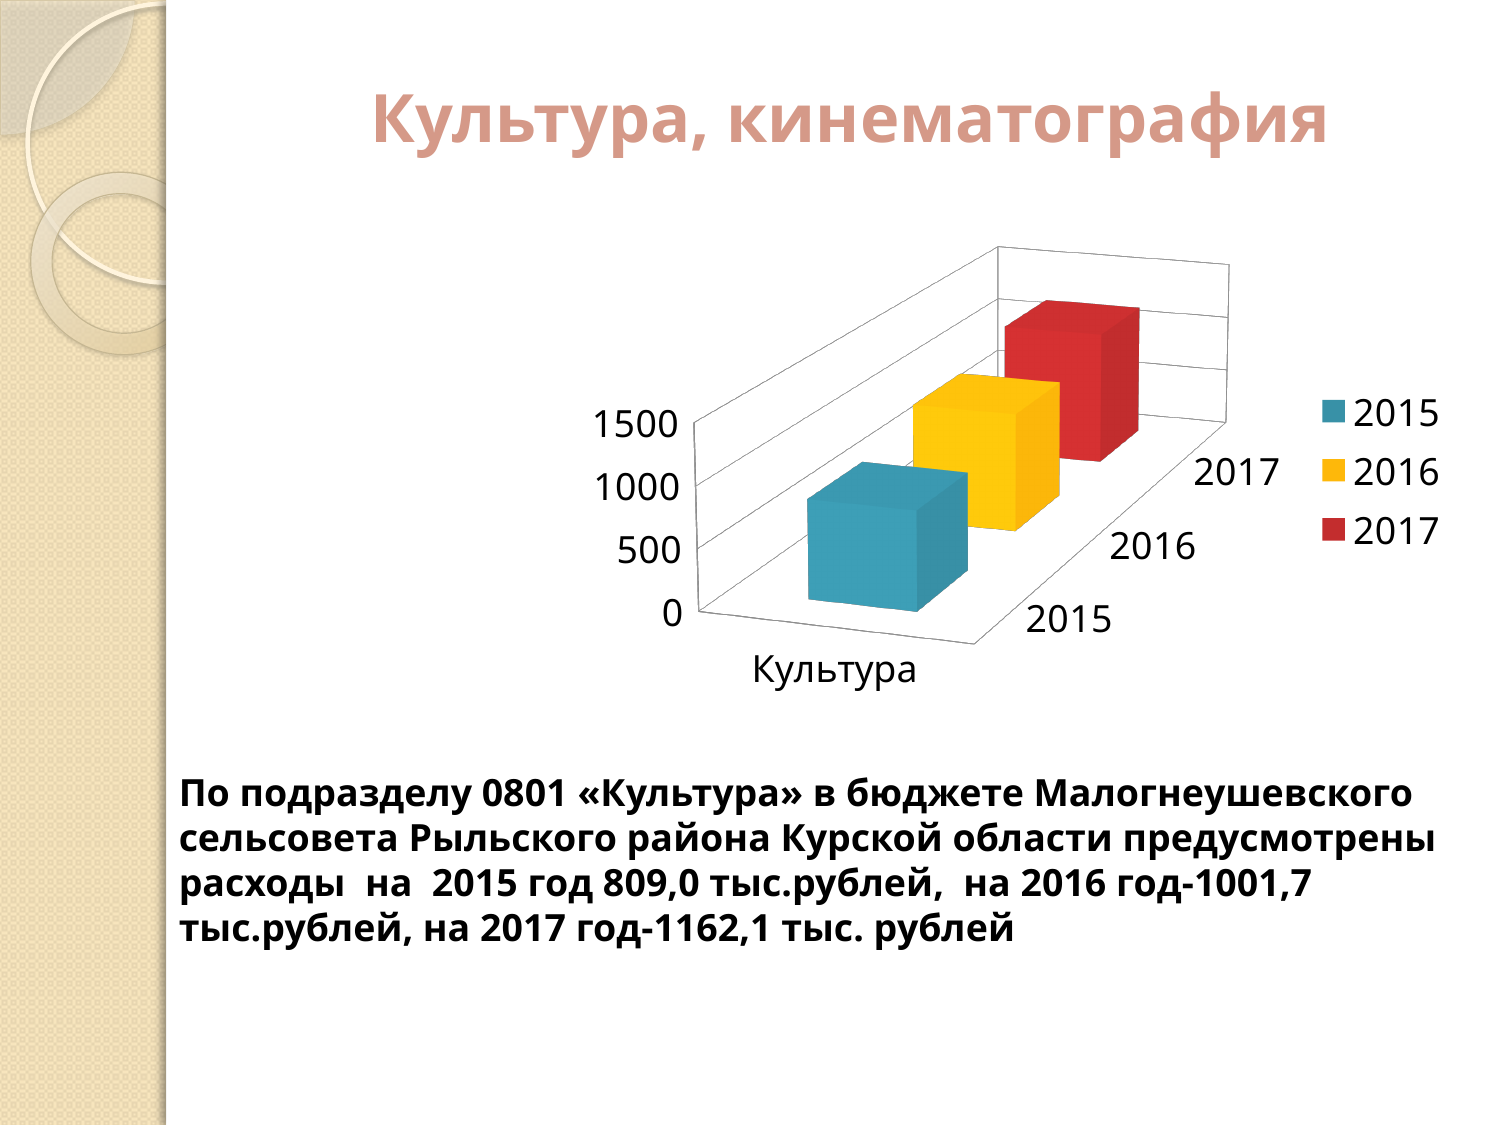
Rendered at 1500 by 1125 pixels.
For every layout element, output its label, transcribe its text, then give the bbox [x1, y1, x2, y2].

text_box По подразделу 0801 «Культура» в бюджете Малогнеушевского сельсовета Рыльского района Курской области предусмотрены расходы на 2015 год 809,0 тыс.рублей, на 2016 год-1001,7 тыс.рублей, на 2017 год-1162,1 тыс. рублей [164, 761, 1465, 957]
title Культура, кинематография [235, 45, 1466, 188]
chart [562, 237, 1466, 704]
